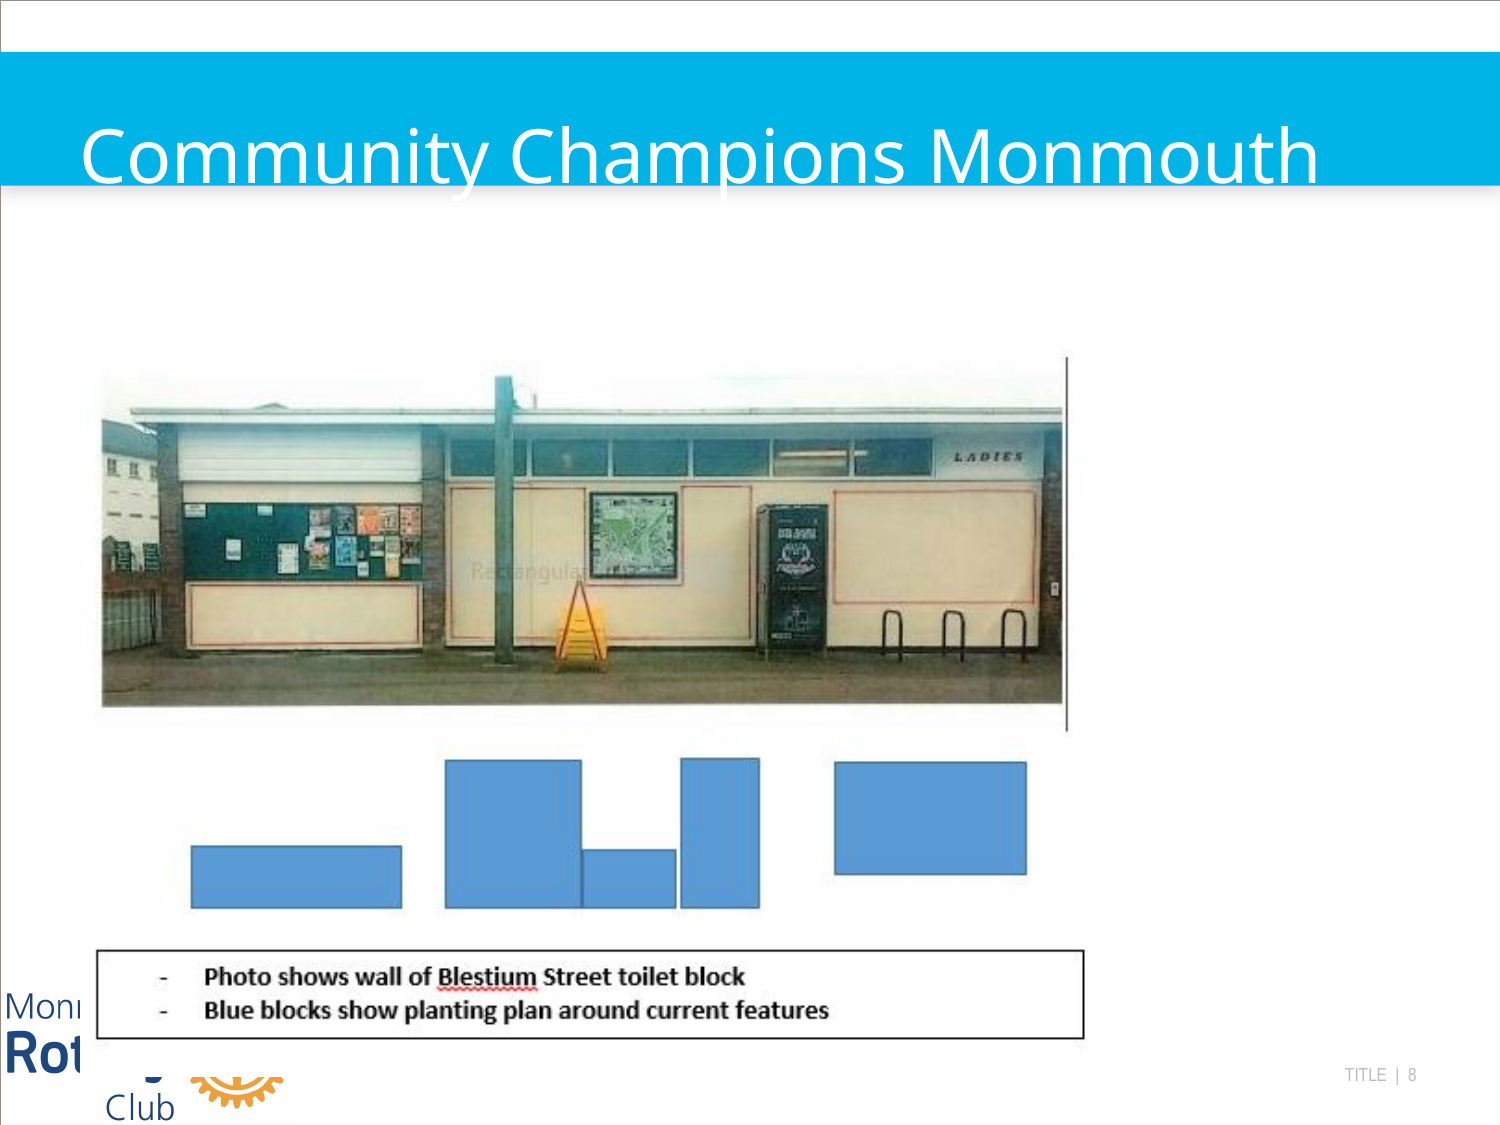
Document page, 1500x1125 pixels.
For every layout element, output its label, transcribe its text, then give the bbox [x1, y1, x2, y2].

picture [1, 987, 78, 1125]
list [78, 349, 1400, 1125]
title Community Champions Monmouth Toilet block at Blestium Street [79, 90, 1463, 278]
